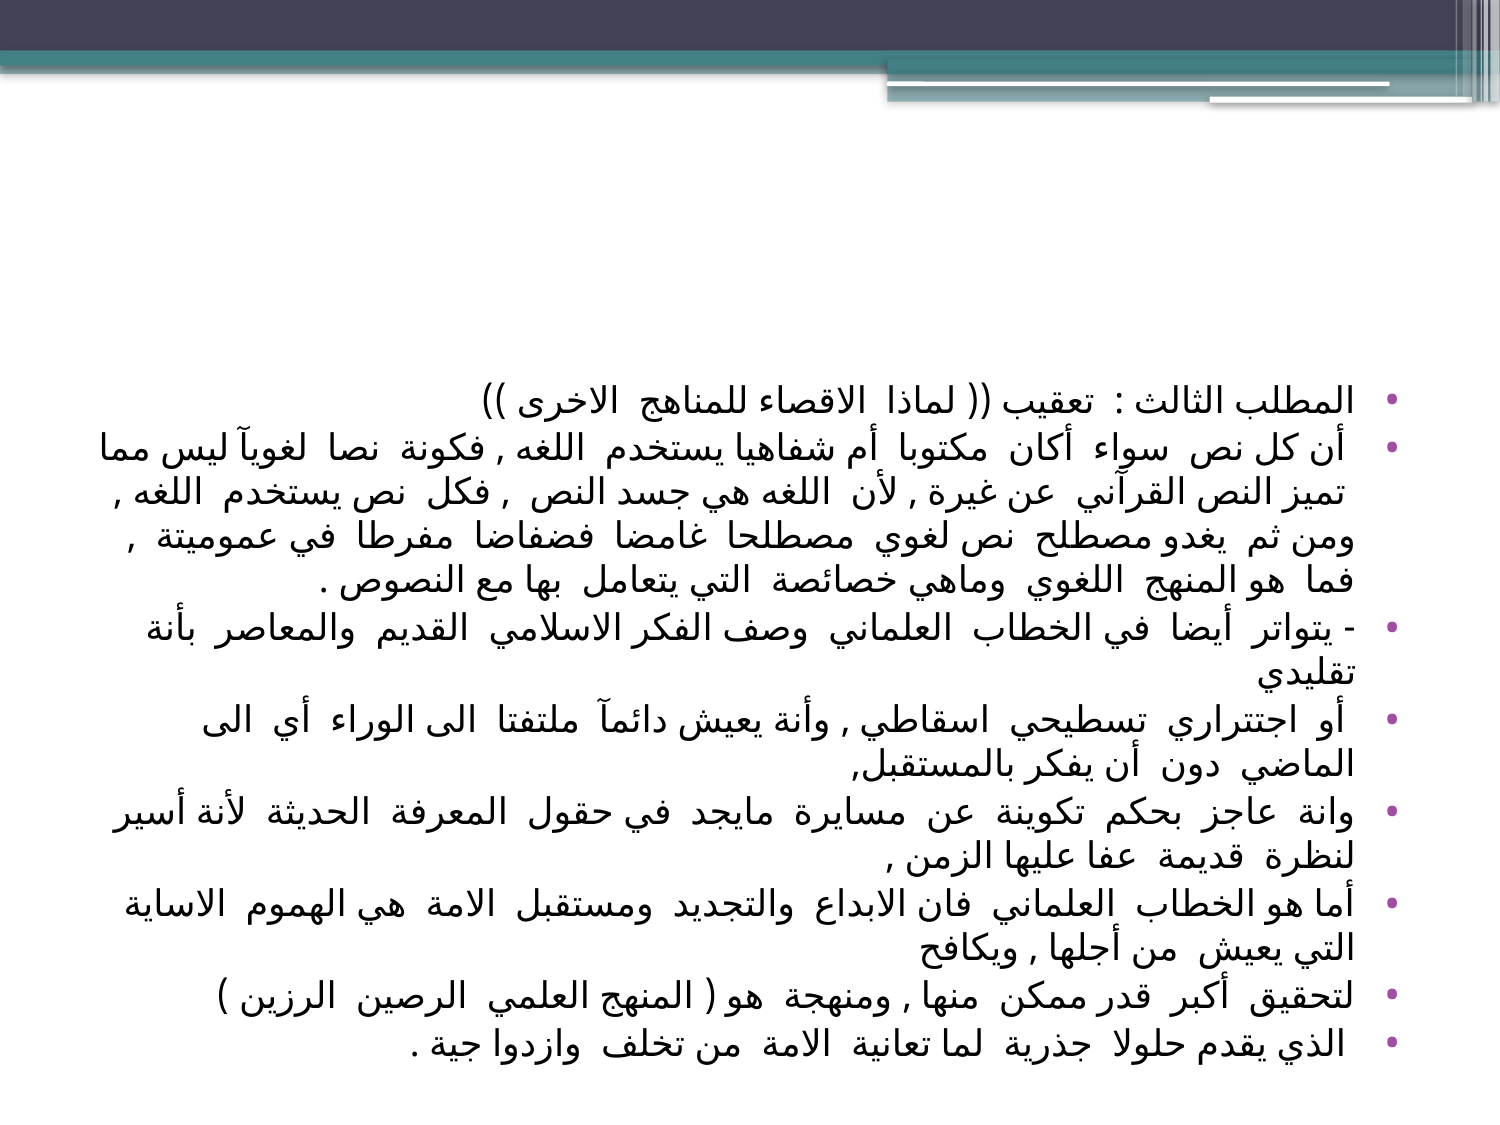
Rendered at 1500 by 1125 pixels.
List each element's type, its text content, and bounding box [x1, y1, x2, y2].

list المطلب الثالث : تعقيب (( لماذا الاقصاء للمناهج الاخرى )) أن كل نص سواء أكان مكتوبا أم شفاهيا يستخدم اللغه , فكونة نصا لغويآ ليس مما تميز النص القرآني عن غيرة , لأن اللغه هي جسد النص , فكل نص يستخدم اللغه , ومن ثم يغدو مصطلح نص لغوي مصطلحا غامضا فضفاضا مفرطا في عموميتة , فما هو المنهج اللغوي وماهي خصائصة التي يتعامل بها مع النصوص . - يتواتر أيضا في الخطاب العلماني وصف الفكر الاسلامي القديم والمعاصر بأنة تقليدي أو اجتتراري تسطيحي اسقاطي , وأنة يعيش دائمآ ملتفتا الى الوراء أي الى الماضي دون أن يفكر بالمستقبل, وانة عاجز بحكم تكوينة عن مسايرة مايجد في حقول المعرفة الحديثة لأنة أسير لنظرة قديمة عفا عليها الزمن , أما هو الخطاب العلماني فان الابداع والتجديد ومستقبل الامة هي الهموم الاساية التي يعيش من أجلها , ويكافح لتحقيق أكبر قدر ممكن منها , ومنهجة هو ( المنهج العلمي الرصين الرزين ) الذي يقدم حلولا جذرية لما تعانية الامة من تخلف وازدوا جية . [75, 368, 1425, 1079]
